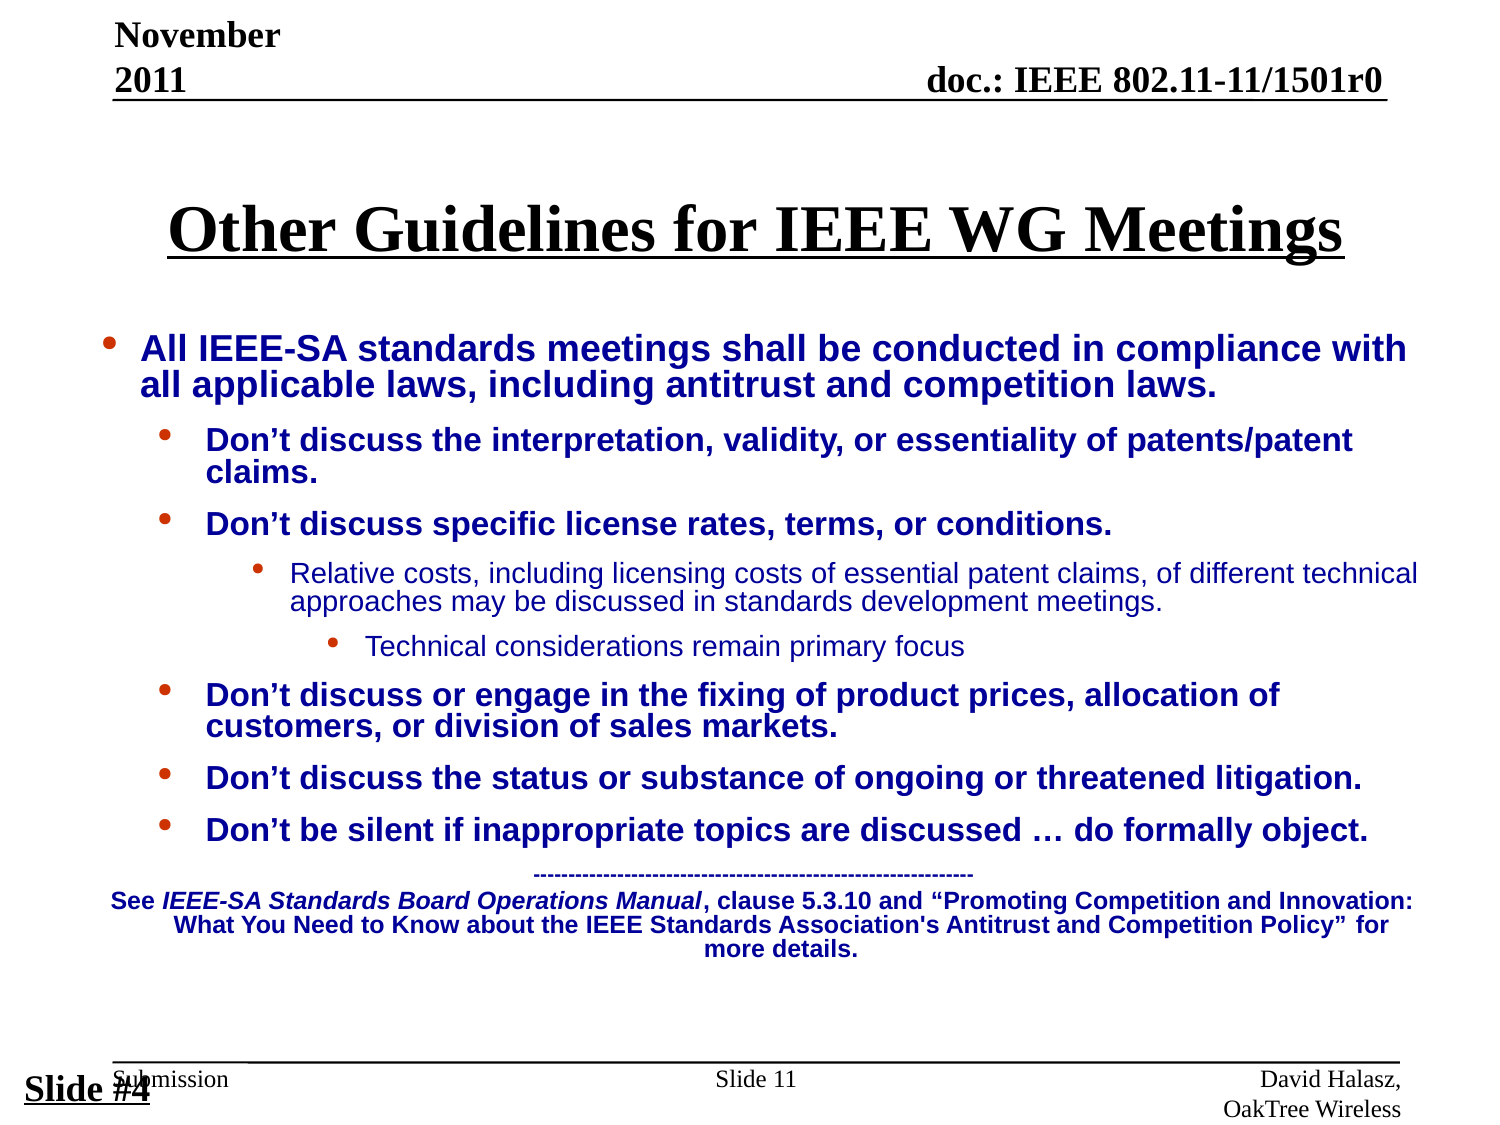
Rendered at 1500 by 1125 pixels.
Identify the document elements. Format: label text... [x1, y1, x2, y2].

text_box Slide #4 [9, 1056, 166, 1116]
title Other Guidelines for IEEE WG Meetings [62, 174, 1451, 276]
slide_number Slide 11 [712, 1061, 800, 1093]
footer David Halasz, OakTree Wireless [1185, 1061, 1402, 1093]
text_box [87, 37, 1438, 163]
text_box All IEEE-SA standards meetings shall be conducted in compliance with all applicable laws, including antitrust and competition laws. Don’t discuss the interpretation, validity, or essentiality of patents/patent claims. Don’t discuss specific license rates, terms, or conditions. Relative costs, including licensing costs of essential patent claims, of different technical approaches may be discussed in standards development meetings. Technical considerations remain primary focus Don’t discuss or engage in the fixing of product prices, allocation of customers, or division of sales markets. Don’t discuss the status or substance of ongoing or threatened litigation. Don’t be silent if inappropriate topics are discussed … do formally object. --------------------------------------------------------------- See IEEE-SA Standards Board Operations Manual, clause 5.3.10 and “Promoting Competition and Innovation: What You Need to Know about the IEEE Standards Association's Antitrust and Competition Policy” for more details. [87, 299, 1438, 1038]
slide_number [114, 54, 333, 101]
